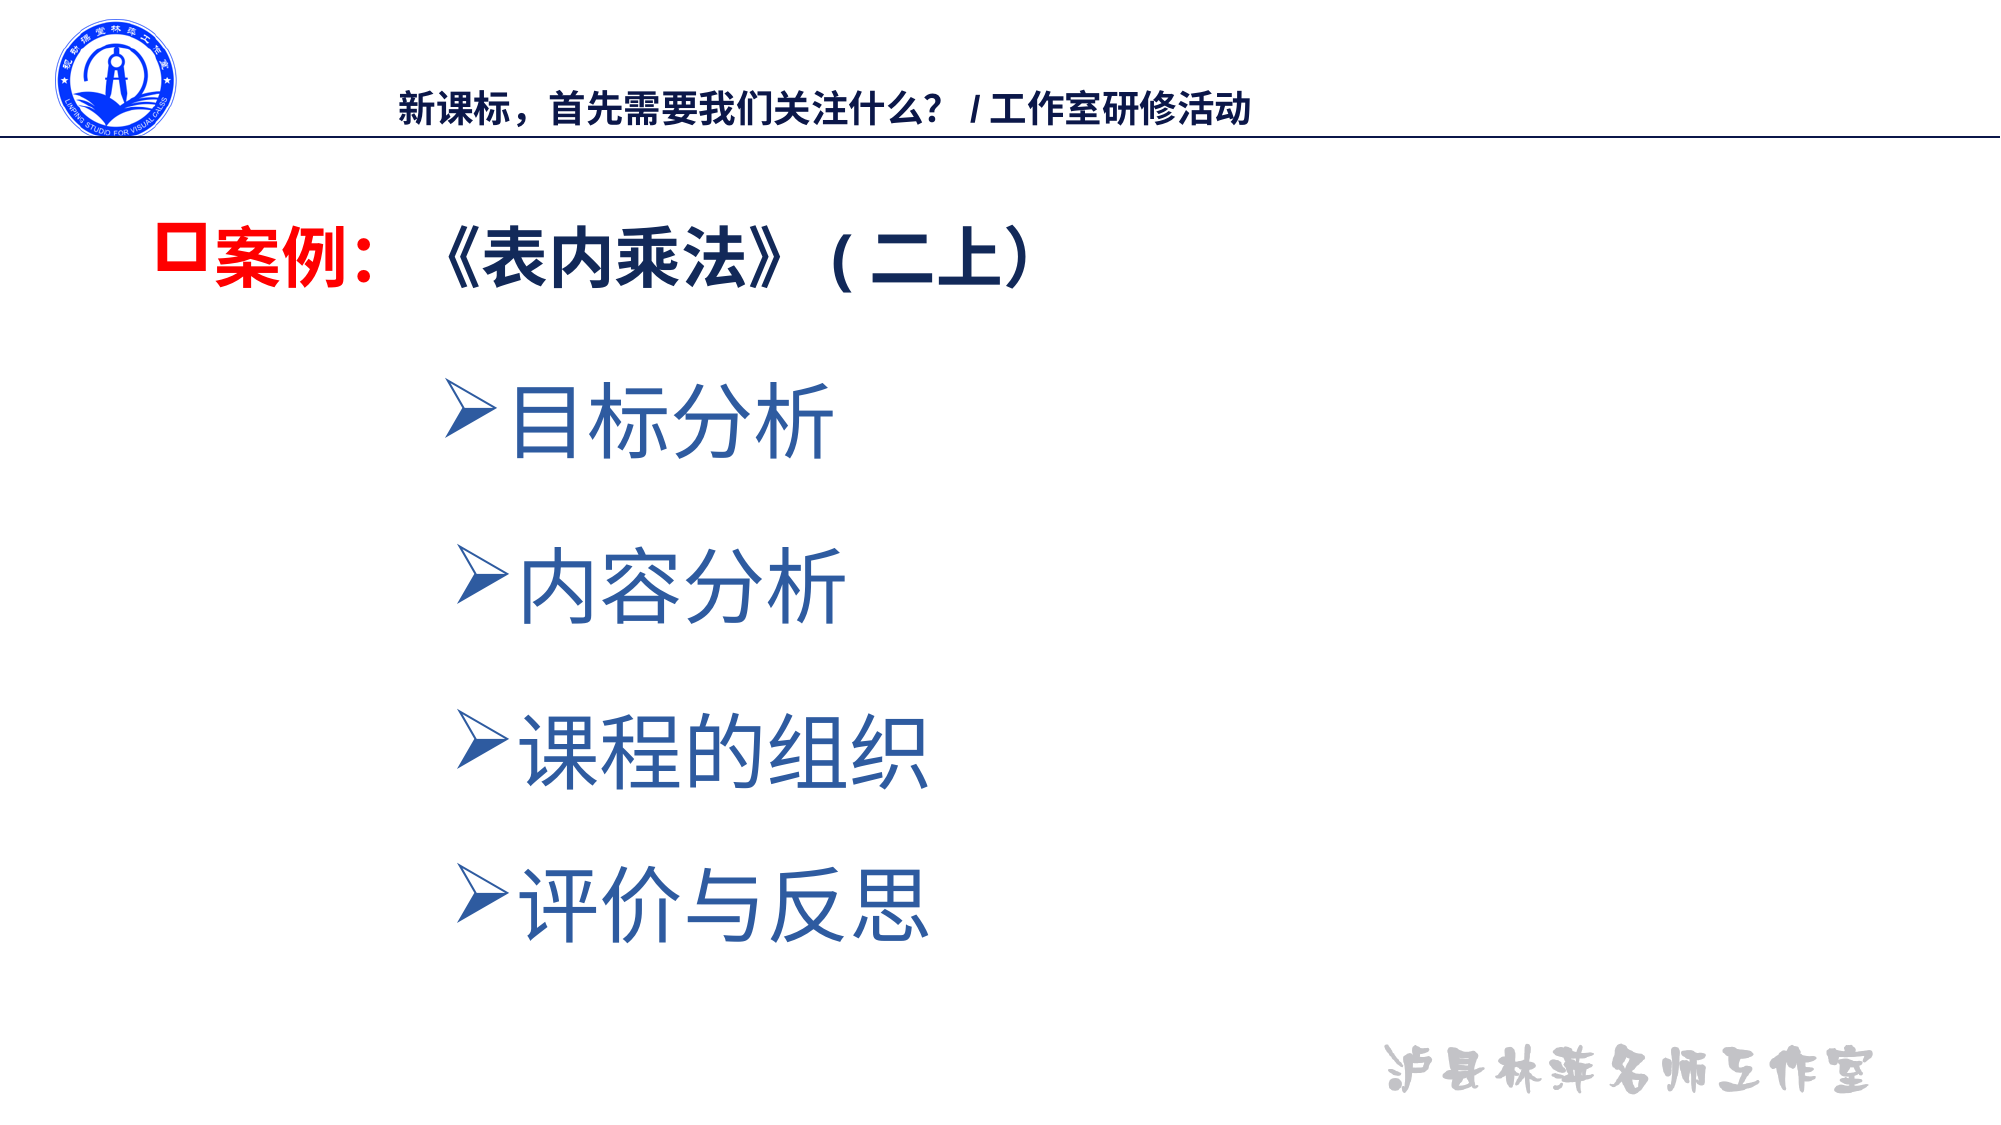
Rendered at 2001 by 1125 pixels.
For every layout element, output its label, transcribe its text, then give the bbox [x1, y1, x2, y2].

text_box 评价与反思 [435, 846, 948, 961]
text_box 案例：《表内乘法》(二上） [136, 206, 1356, 305]
text_box 内容分析 [435, 527, 865, 642]
text_box 目标分析 [423, 361, 853, 477]
picture [55, 19, 181, 136]
picture [1377, 1034, 1877, 1101]
text_box 课程的组织 [435, 692, 948, 808]
